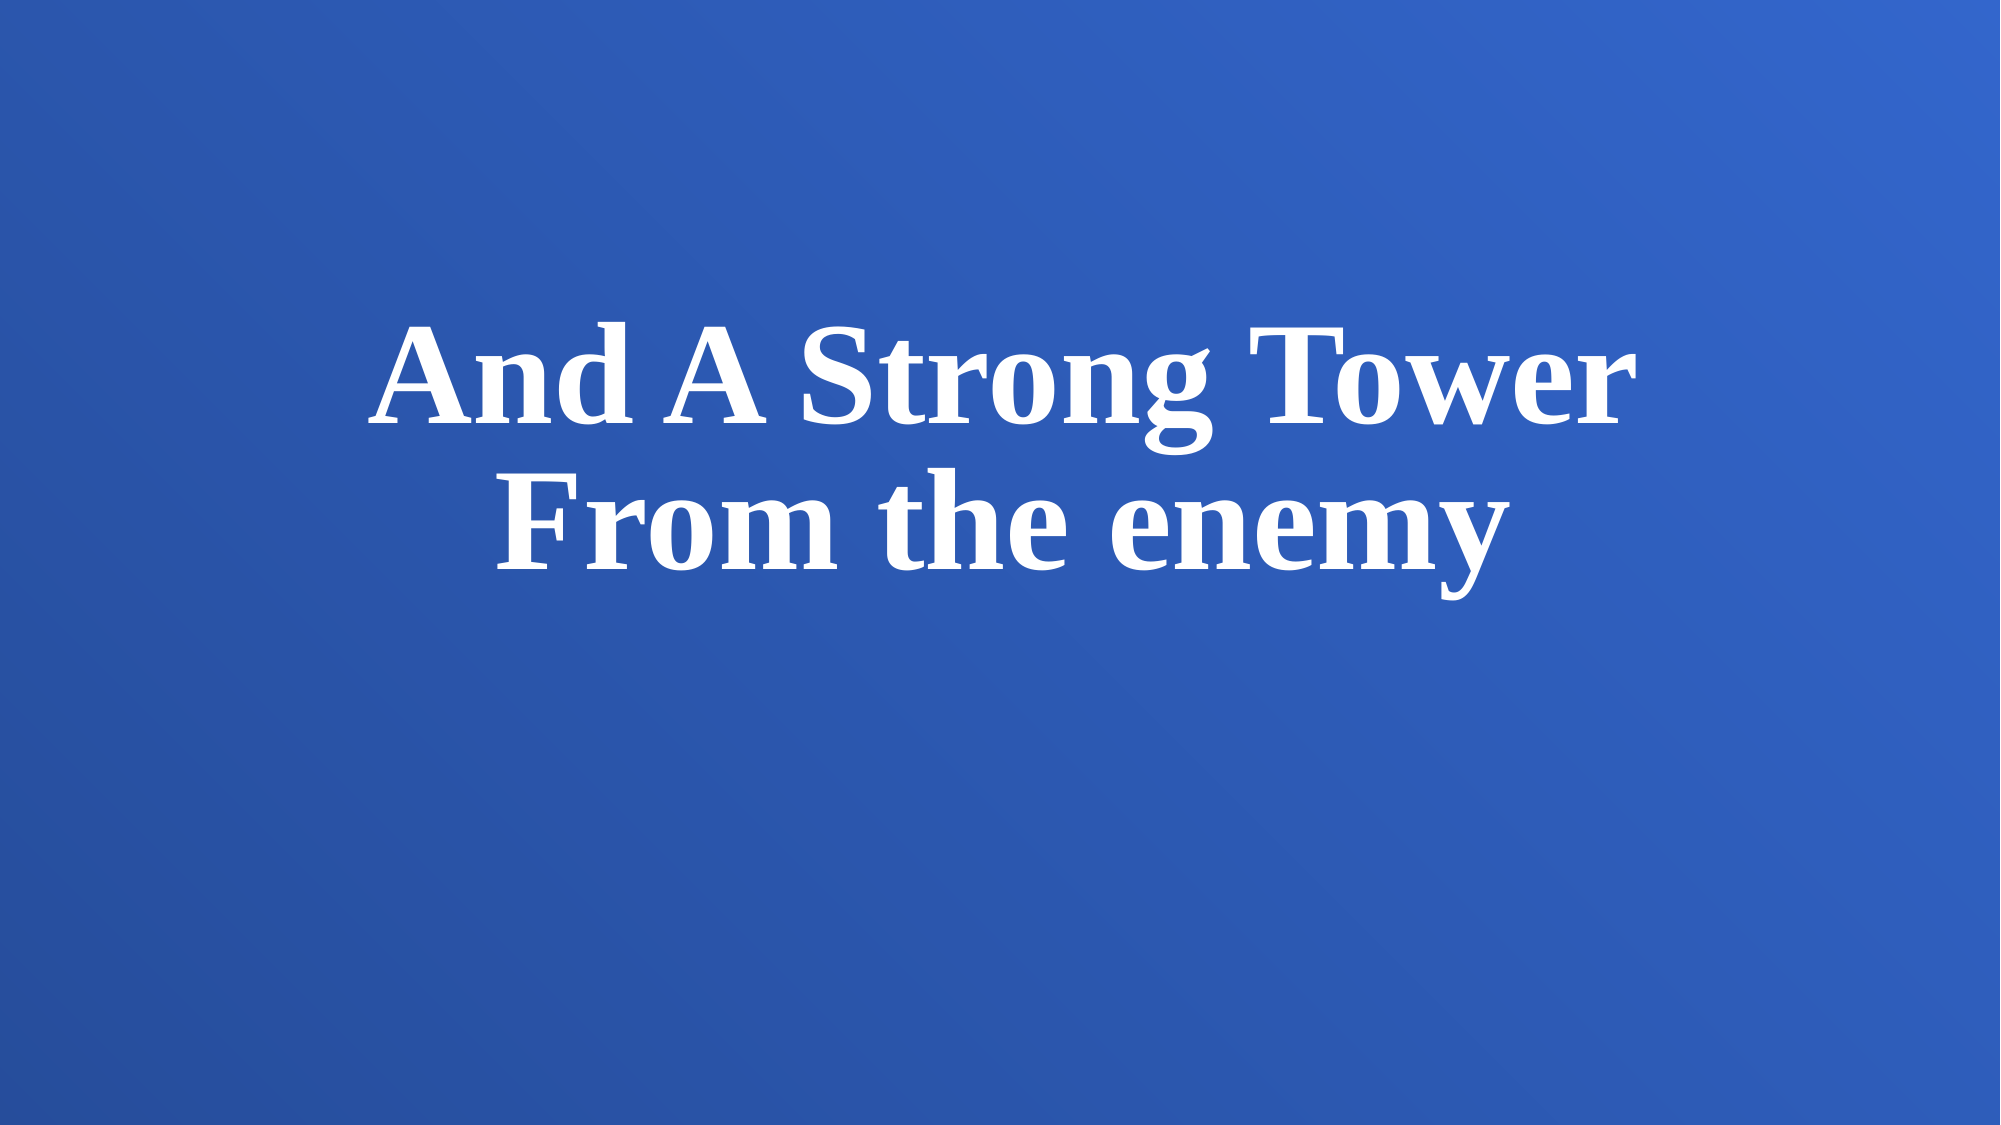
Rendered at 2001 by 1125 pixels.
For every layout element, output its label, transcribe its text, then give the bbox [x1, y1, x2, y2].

text_box And A Strong Tower From the enemy [3, 299, 2000, 607]
